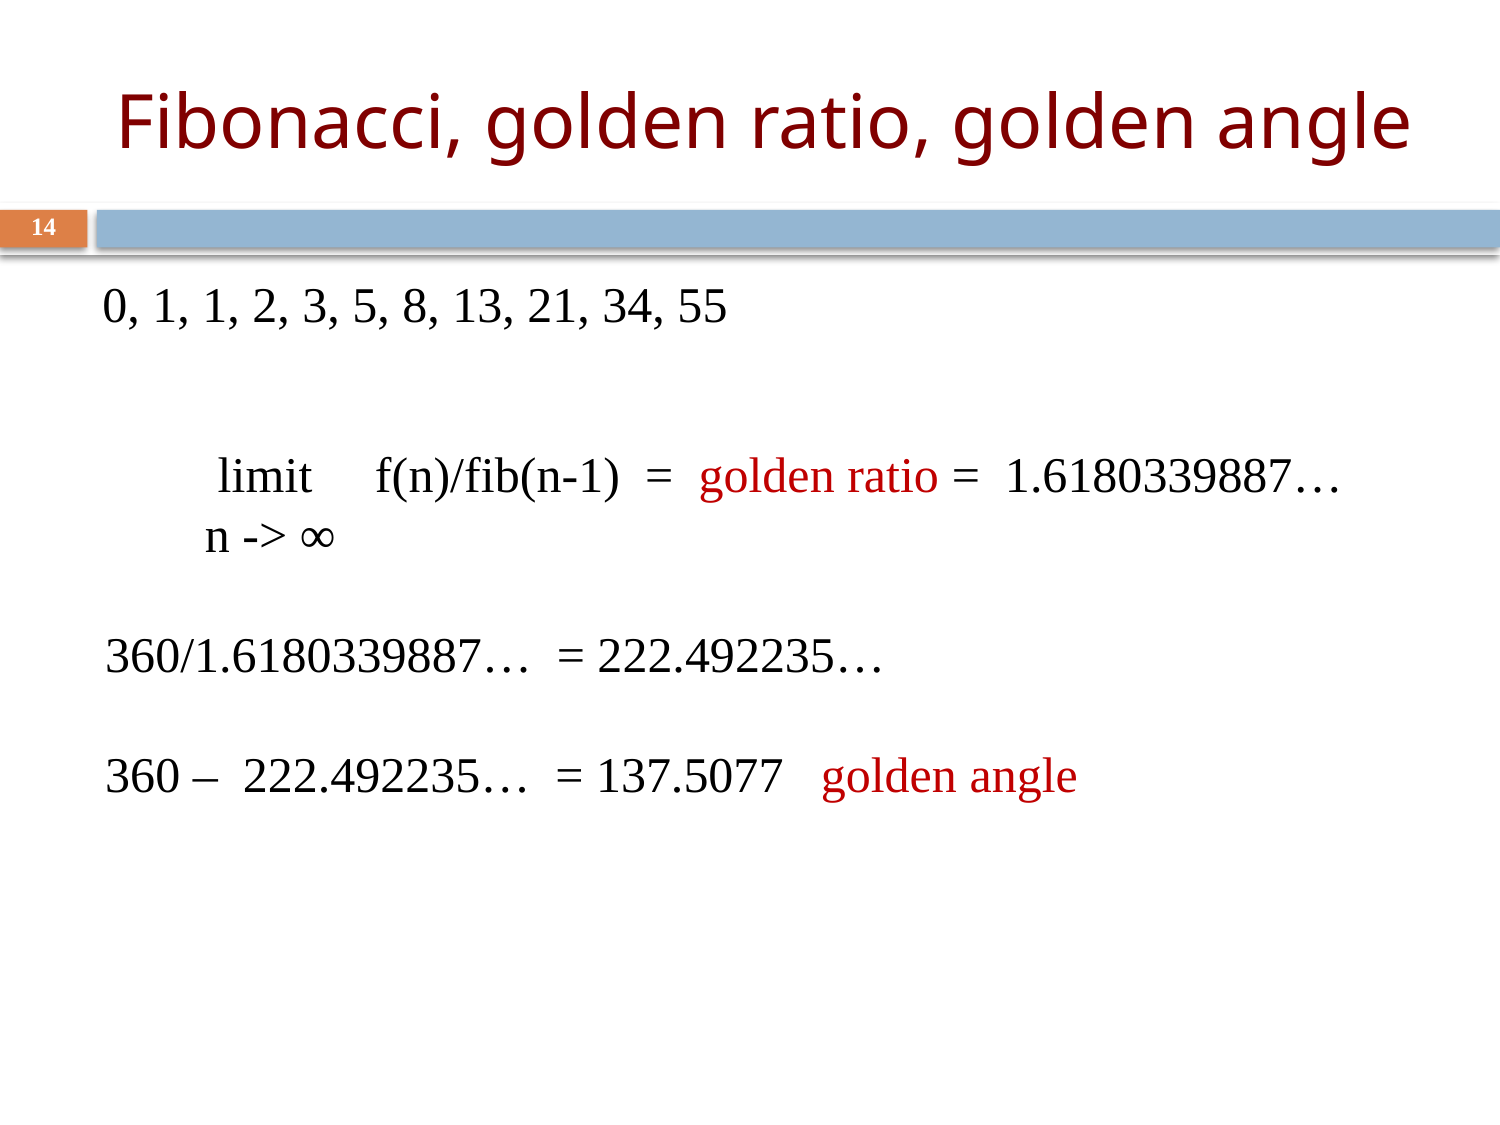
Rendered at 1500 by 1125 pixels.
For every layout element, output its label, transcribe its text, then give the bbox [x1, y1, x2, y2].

title Fibonacci, golden ratio, golden angle [100, 37, 1438, 200]
text_box 0, 1, 1, 2, 3, 5, 8, 13, 21, 34, 55 [87, 264, 900, 340]
text_box limit f(n)/fib(n-1) = golden ratio = 1.6180339887… n -> ∞ 360/1.6180339887… = 222.492235… 360 – 222.492235… = 137.5077 golden angle [90, 374, 1363, 870]
slide_number 14 [0, 208, 88, 249]
